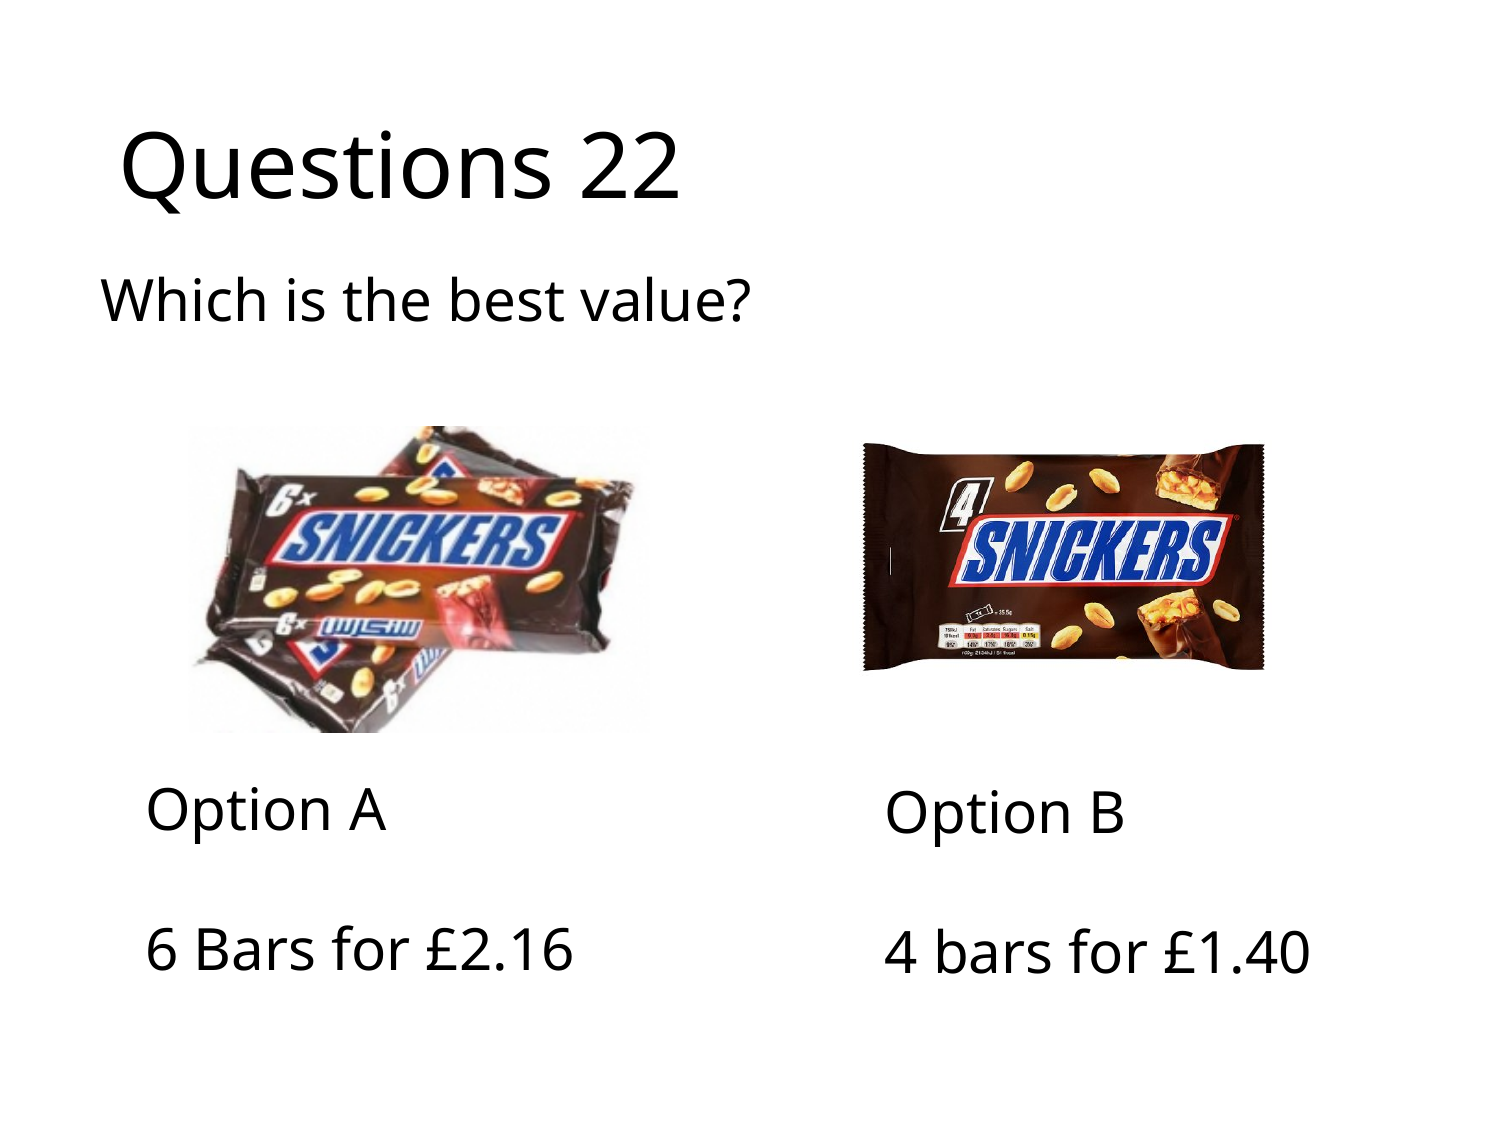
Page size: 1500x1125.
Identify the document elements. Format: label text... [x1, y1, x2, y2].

picture [188, 426, 650, 733]
text_box Option A 6 Bars for £2.16 [130, 765, 626, 990]
picture [852, 345, 1275, 768]
title Questions 22 [103, 59, 1397, 278]
text_box Which is the best value? [85, 256, 1334, 341]
text_box Option B 4 bars for £1.40 [869, 767, 1408, 993]
